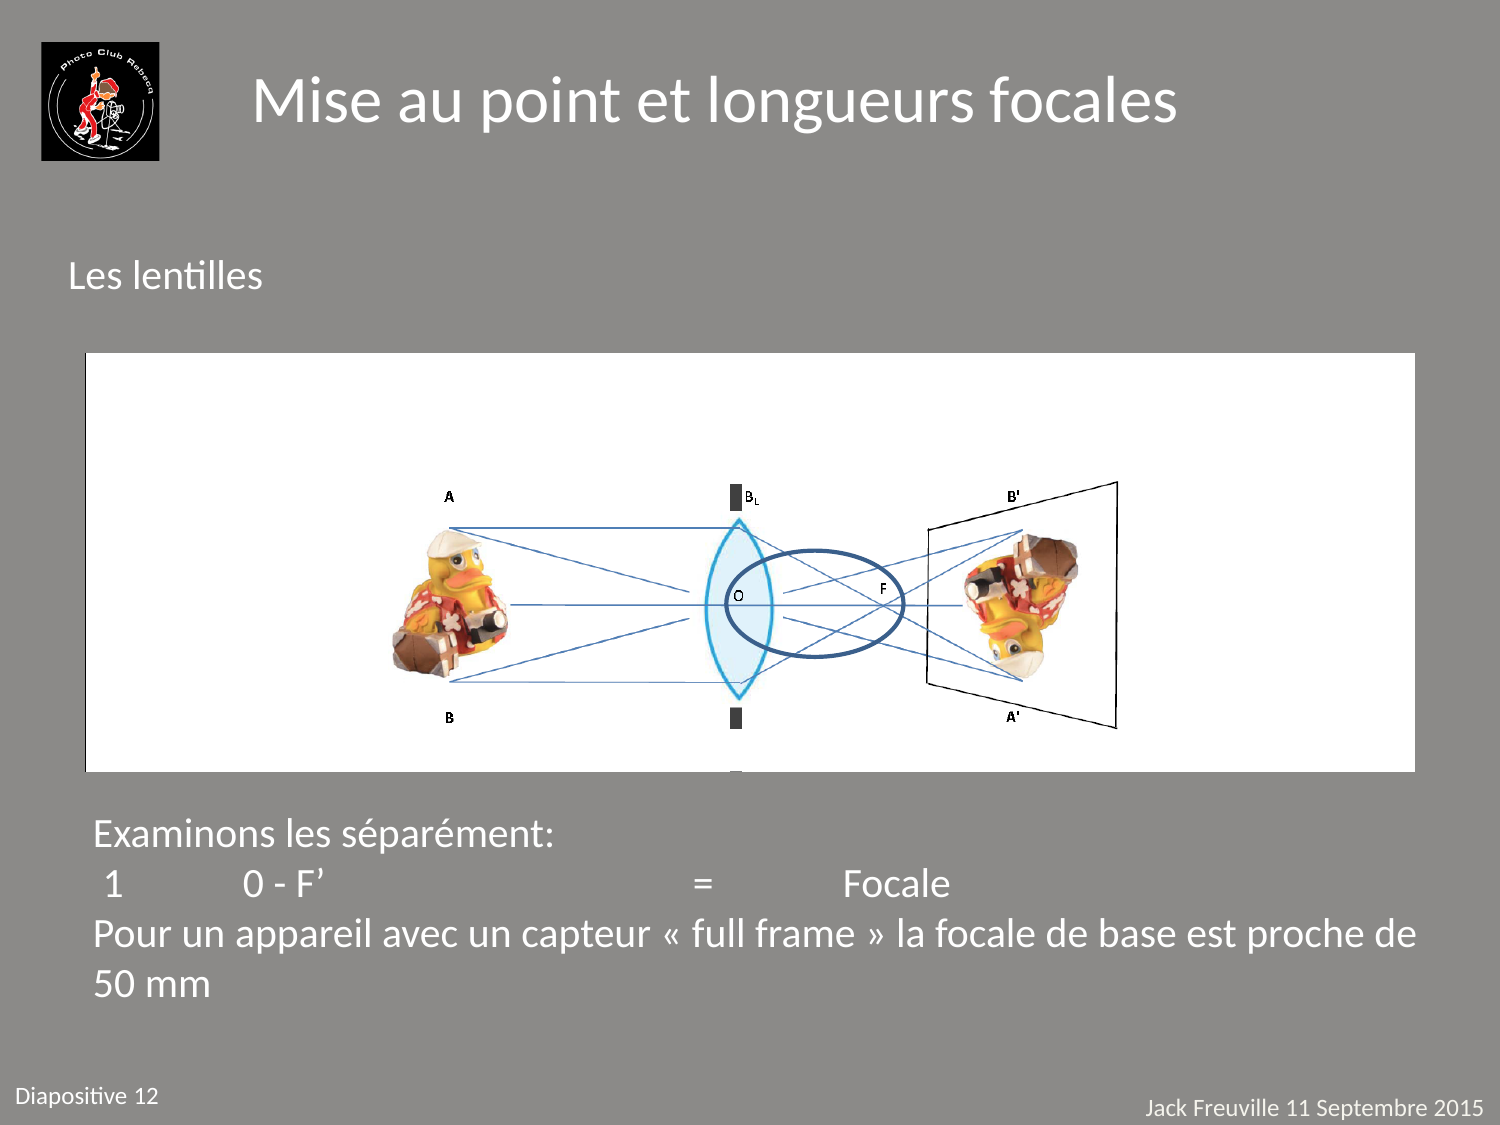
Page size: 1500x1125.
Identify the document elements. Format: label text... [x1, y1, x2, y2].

text_box Les lentilles [53, 219, 1317, 327]
text_box Mise au point et longueurs focales [236, 42, 1500, 150]
picture [0, 0, 1500, 1125]
footer Diapositive 12 [0, 1065, 248, 1125]
text_box Examinons les séparément: 1 0 - F’ = Focale Pour un appareil avec un capteur « full frame » la focale de base est proche de 50 mm [77, 798, 1447, 906]
text_box Jack Freuville 11 Septembre 2015 [921, 1084, 1500, 1125]
